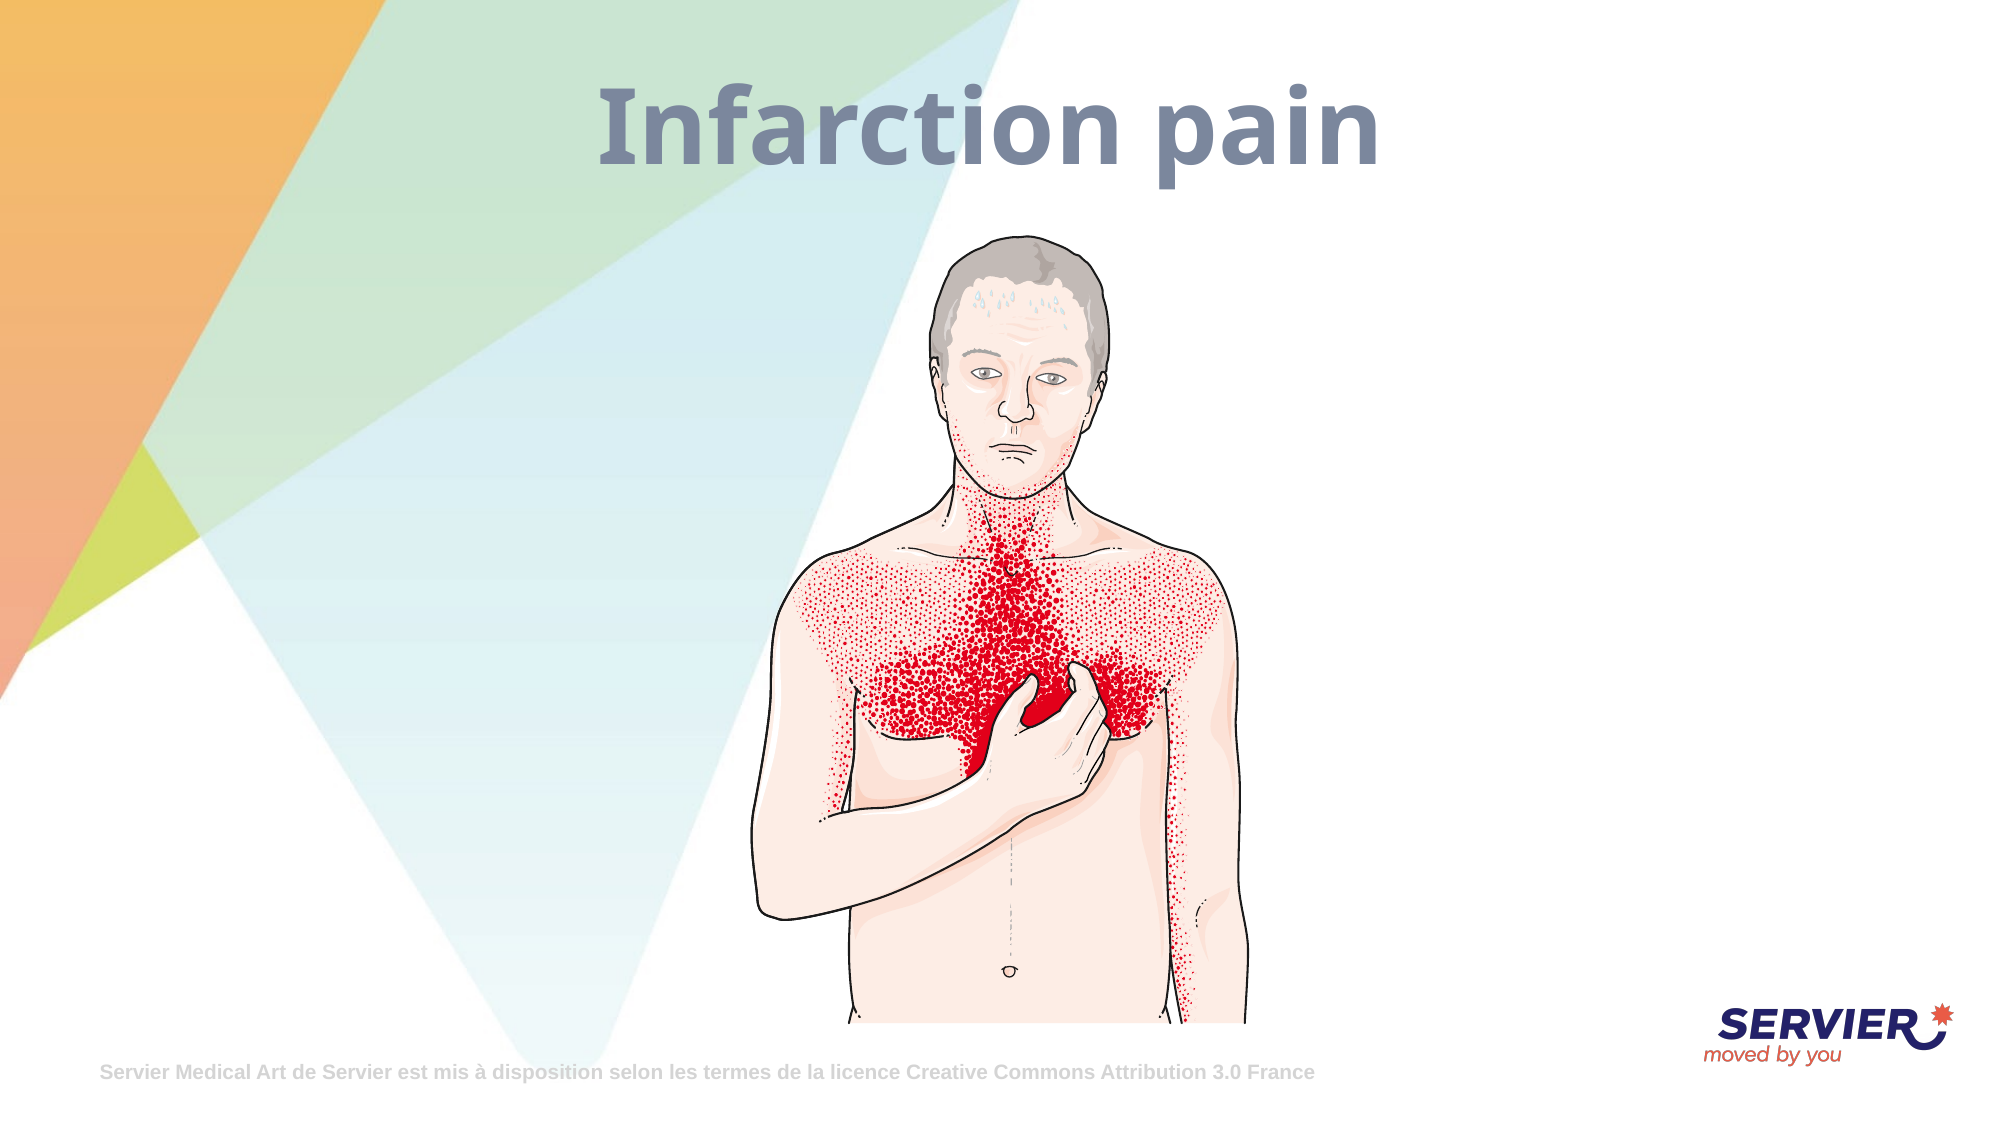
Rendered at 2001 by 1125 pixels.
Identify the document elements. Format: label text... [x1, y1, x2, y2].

title Infarction pain [54, 12, 1926, 232]
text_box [746, 236, 1249, 1024]
picture [0, 0, 2001, 1125]
